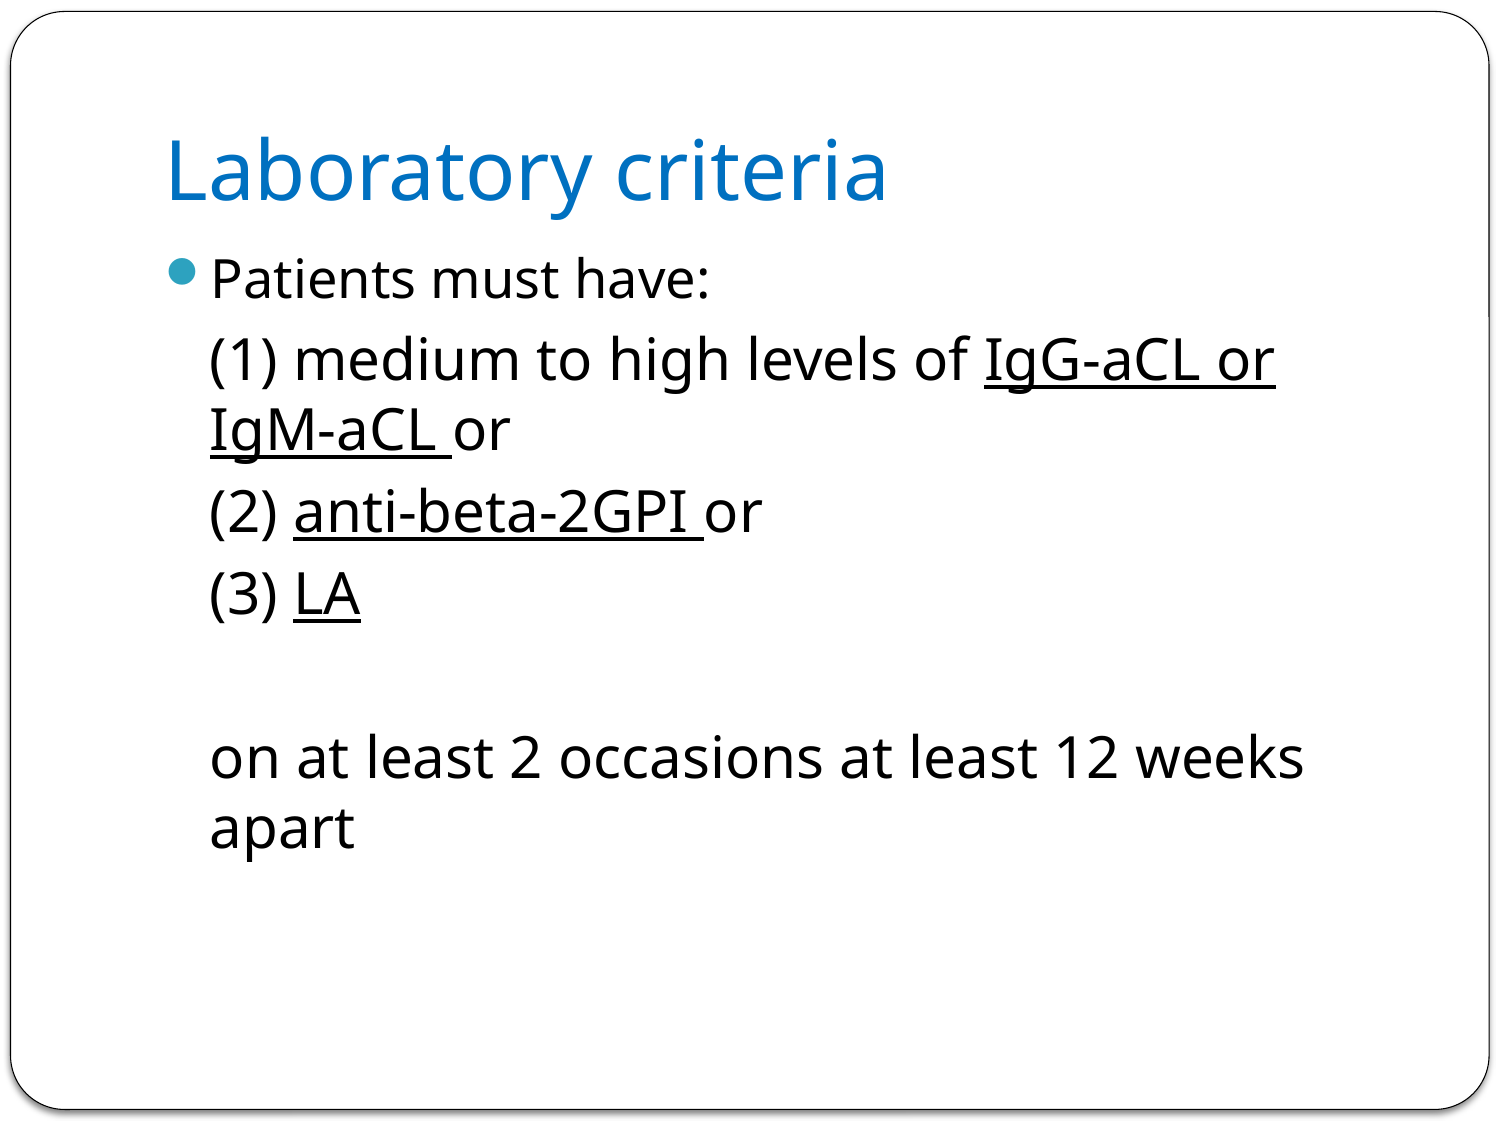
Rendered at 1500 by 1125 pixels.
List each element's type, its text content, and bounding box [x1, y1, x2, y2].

list Patients must have: (1) medium to high levels of IgG-aCL or IgM-aCL or (2) anti-beta-2GPI or (3) LA on at least 2 occasions at least 12 weeks apart [150, 237, 1425, 988]
title Laboratory criteria [150, 45, 1425, 233]
